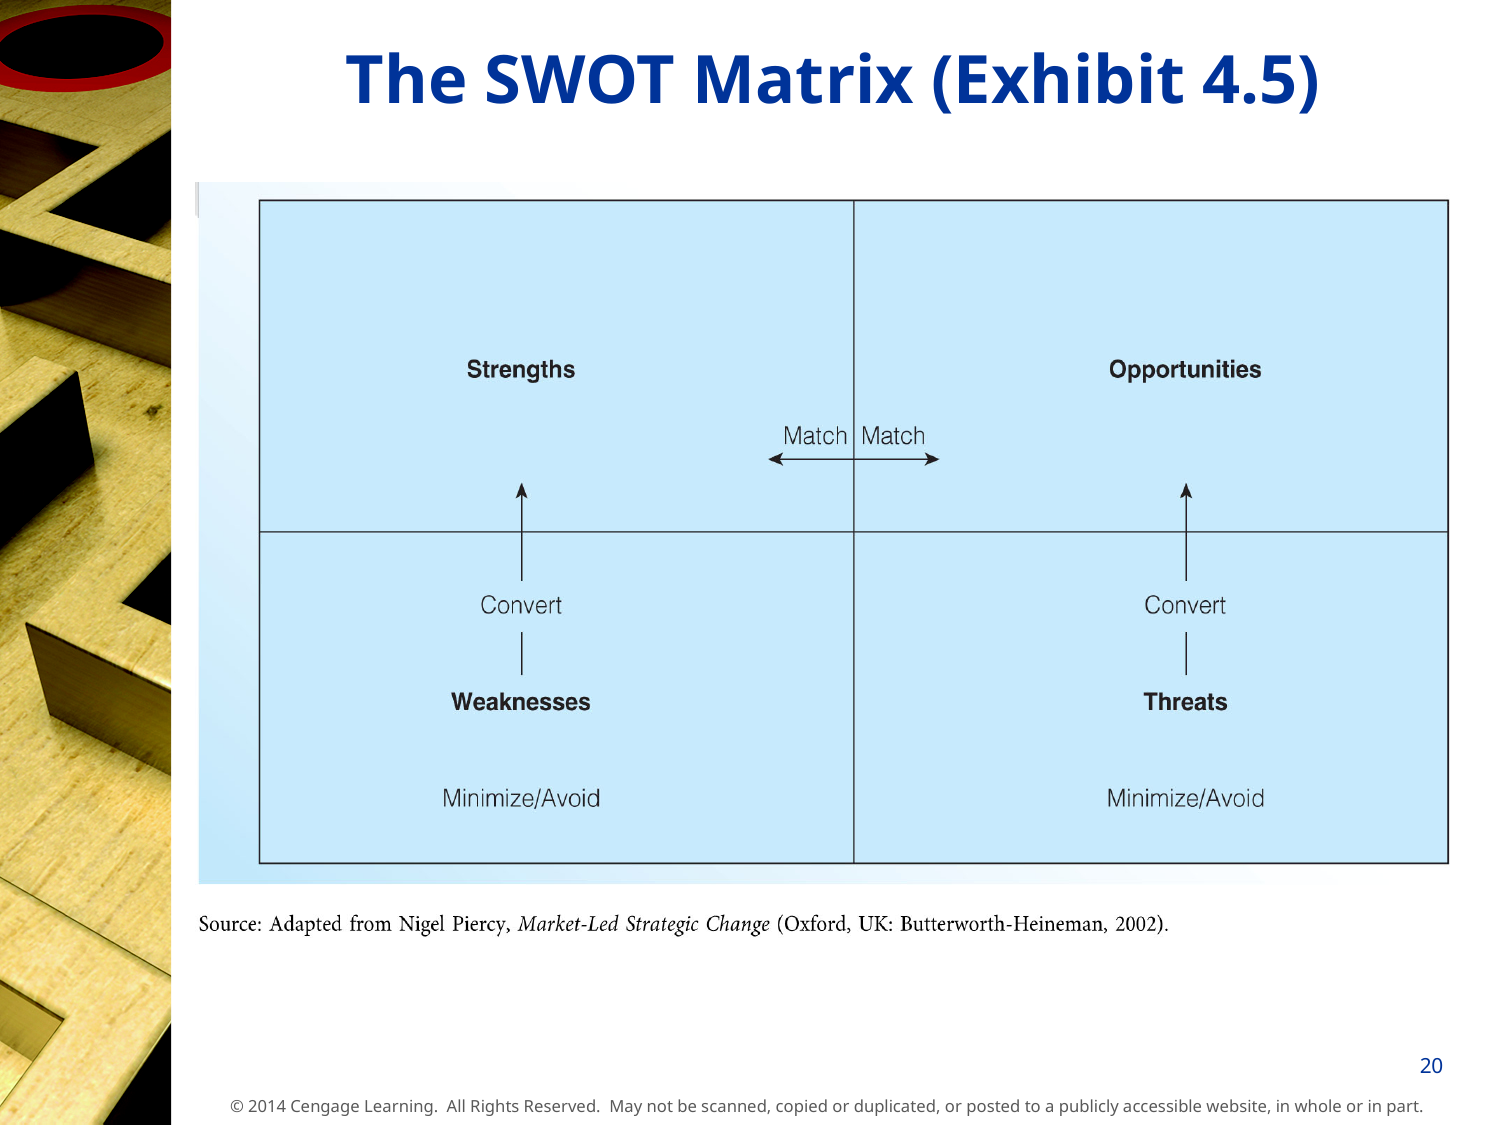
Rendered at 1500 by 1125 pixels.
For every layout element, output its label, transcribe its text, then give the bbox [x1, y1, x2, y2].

picture [195, 181, 1454, 946]
slide_number 20 [1386, 1037, 1478, 1097]
picture [0, 0, 172, 1125]
title The SWOT Matrix (Exhibit 4.5) [213, 29, 1454, 179]
